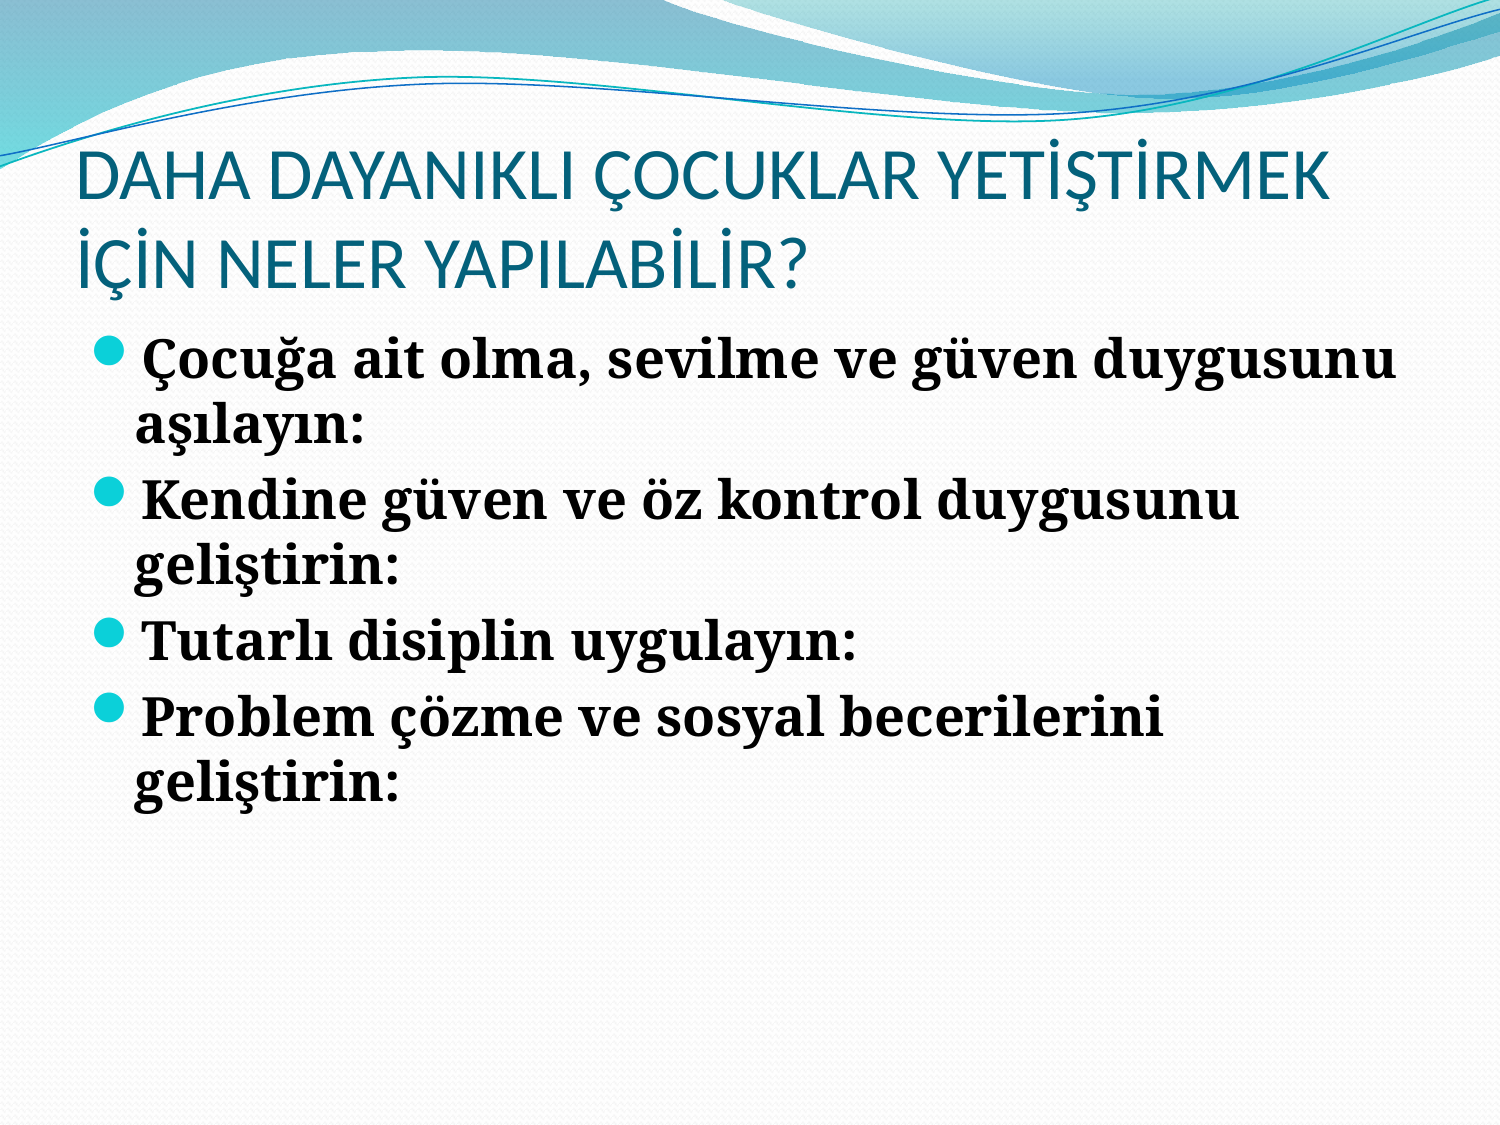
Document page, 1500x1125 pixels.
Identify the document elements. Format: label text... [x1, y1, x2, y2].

title DAHA DAYANIKLI ÇOCUKLAR YETİŞTİRMEK İÇİN NELER YAPILABİLİR? [75, 115, 1425, 303]
list Çocuğa ait olma, sevilme ve güven duygusunu aşılayın: Kendine güven ve öz kontrol duygusunu geliştirin: Tutarlı disiplin uygulayın: Problem çözme ve sosyal becerilerini geliştirin: [75, 317, 1425, 1038]
